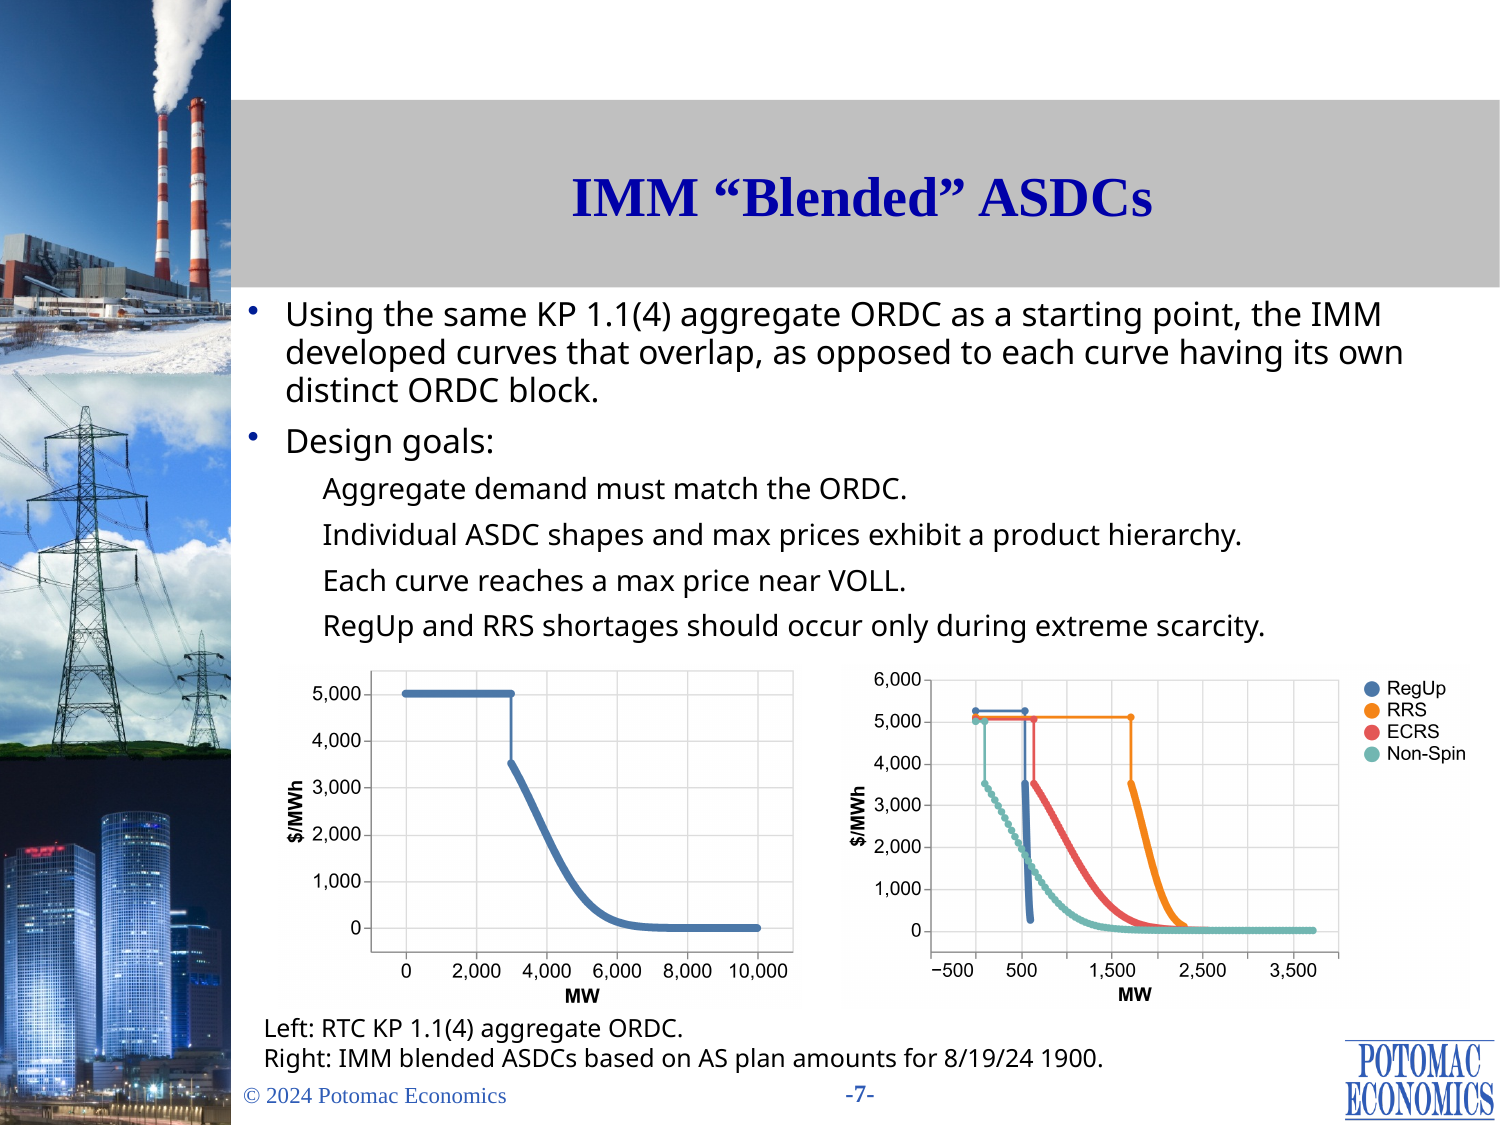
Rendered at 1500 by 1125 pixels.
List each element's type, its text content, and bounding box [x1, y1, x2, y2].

picture [1344, 1039, 1496, 1122]
picture [278, 663, 802, 1009]
text_box Left: RTC KP 1.1(4) aggregate ORDC. Right: IMM blended ASDCs based on AS plan amounts for 8/19/24 1900. [248, 1005, 1385, 1080]
text_box IMM “Blended” ASDCs [224, 99, 1500, 288]
list Using the same KP 1.1(4) aggregate ORDC as a starting point, the IMM developed curves that overlap, as opposed to each curve having its own distinct ORDC block. Design goals: Aggregate demand must match the ORDC. Individual ASDC shapes and max prices exhibit a product hierarchy. Each curve reaches a max price near VOLL. RegUp and RRS shortages should occur only during extreme scarcity. [232, 289, 1493, 1040]
picture [0, 0, 231, 1125]
picture [840, 663, 1470, 1009]
